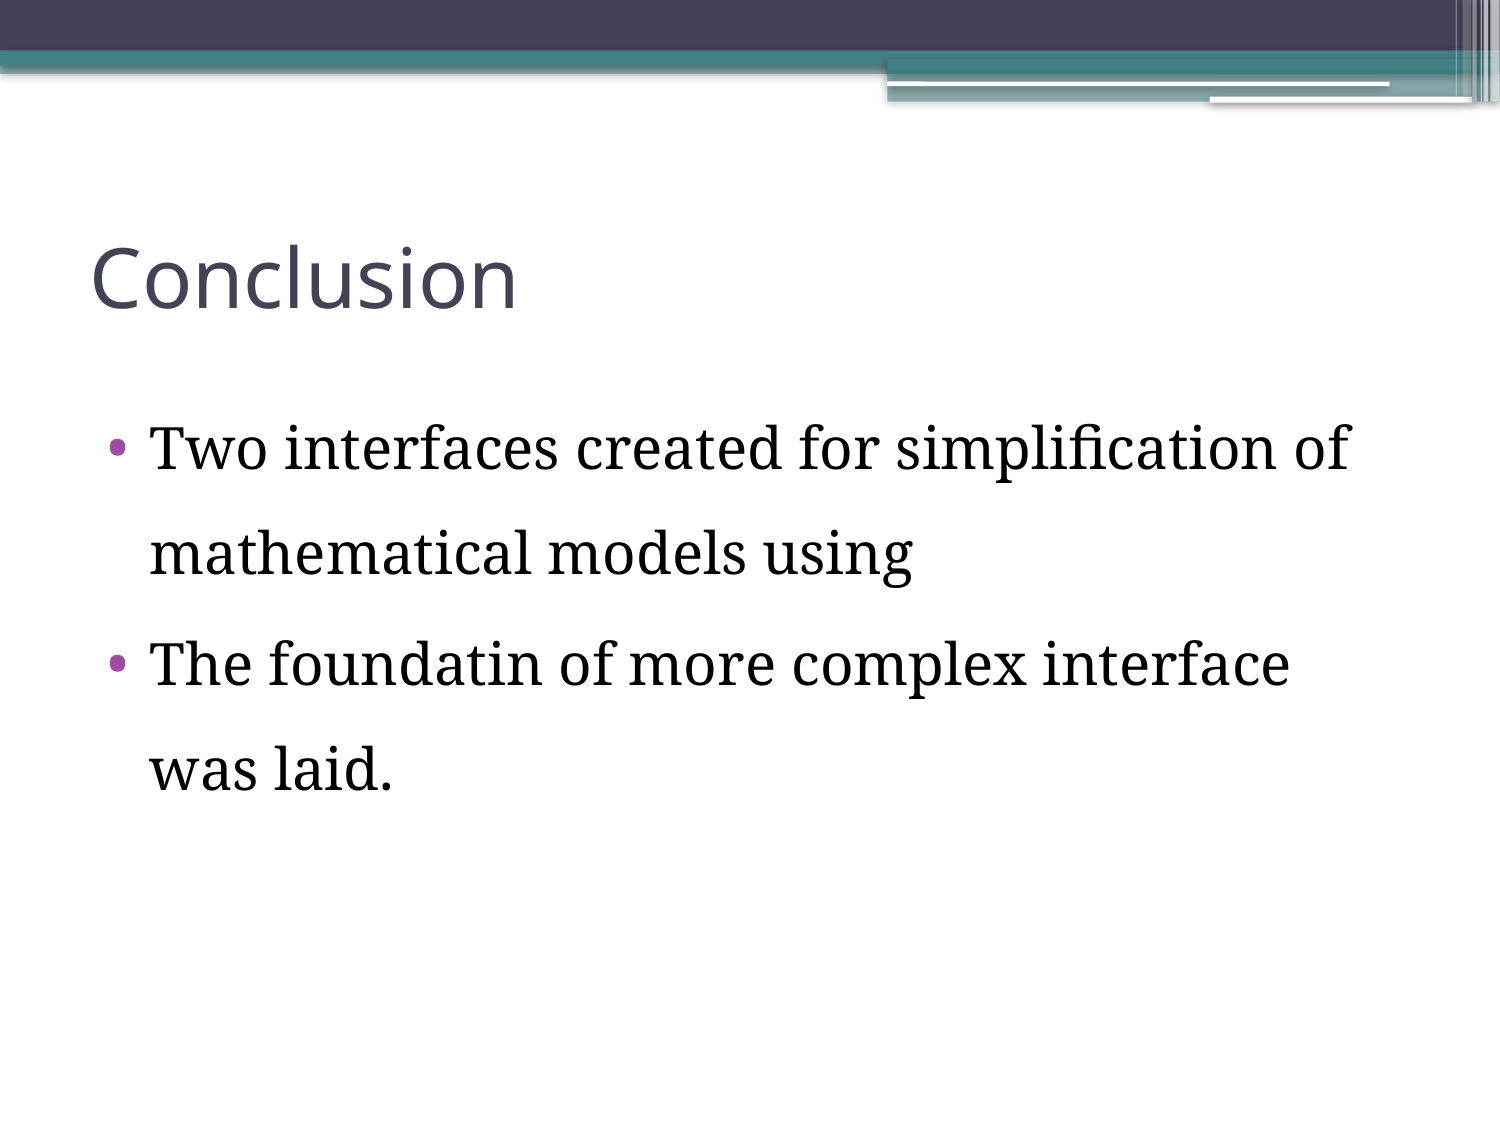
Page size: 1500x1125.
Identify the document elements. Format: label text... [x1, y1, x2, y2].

title Conclusion [75, 187, 1425, 363]
list Two interfaces created for simplification of mathematical models using The foundatin of more complex interface was laid. [75, 368, 1425, 1079]
